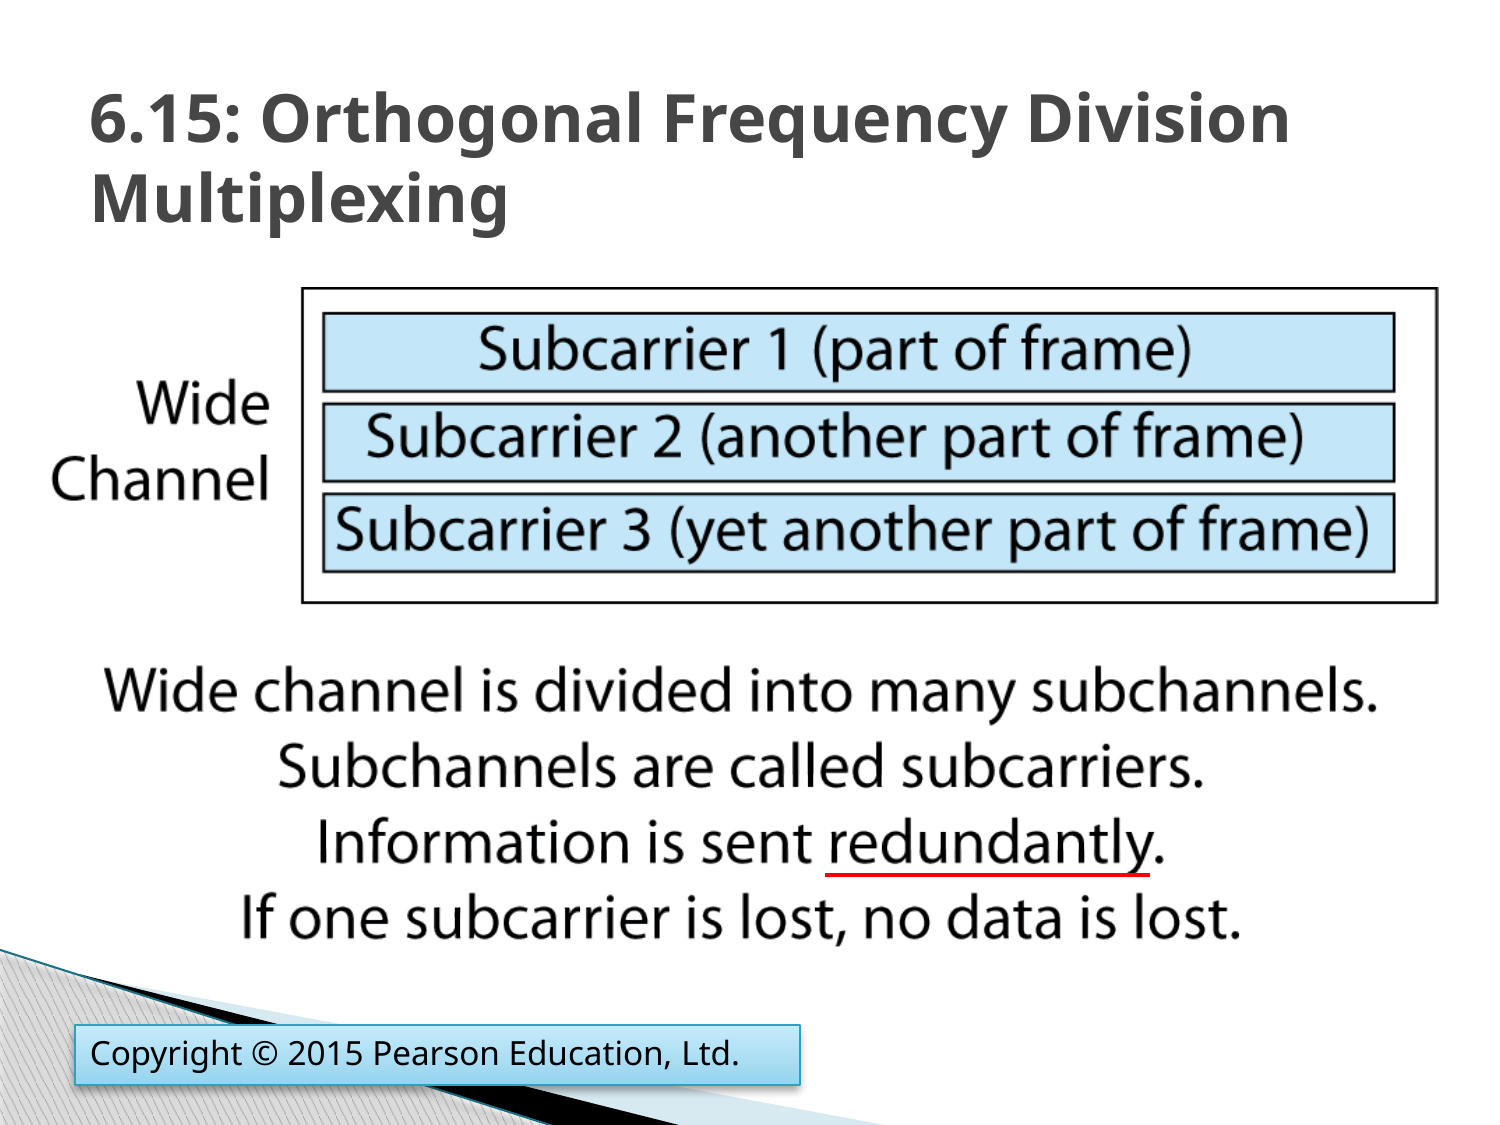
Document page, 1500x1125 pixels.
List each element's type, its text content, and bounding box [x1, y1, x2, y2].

footer Copyright © 2015 Pearson Education, Ltd. [75, 1025, 800, 1085]
title 6.15: Orthogonal Frequency Division Multiplexing [75, 62, 1425, 250]
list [49, 287, 1439, 955]
